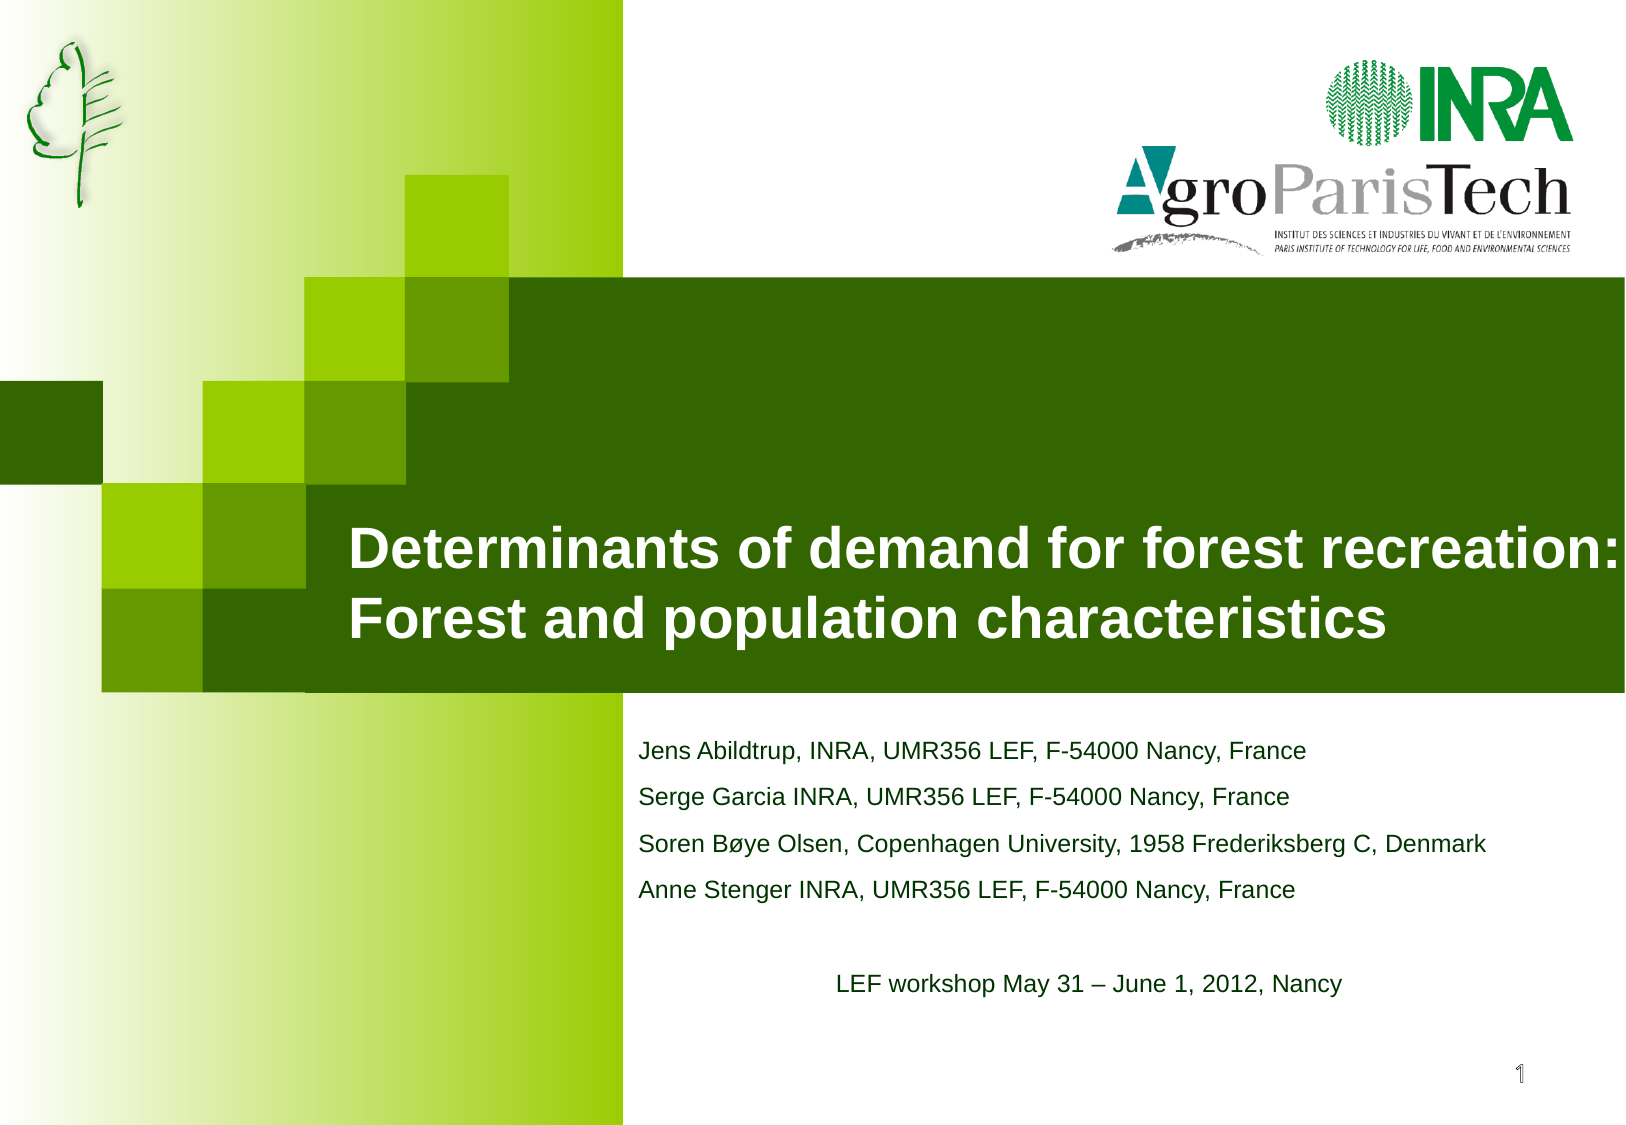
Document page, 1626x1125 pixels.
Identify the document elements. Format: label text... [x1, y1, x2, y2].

text_box Jens Abildtrup, INRA, UMR356 LEF, F-54000 Nancy, France Serge Garcia INRA, UMR356 LEF, F-54000 Nancy, France Soren Bøye Olsen, Copenhagen University, 1958 Frederiksberg C, Denmark Anne Stenger INRA, UMR356 LEF, F-54000 Nancy, France LEF workshop May 31 – June 1, 2012, Nancy [623, 726, 1557, 987]
text_box [80, 798, 623, 941]
title Determinants of demand for forest recreation: Forest and population characteristics [333, 467, 1626, 693]
text_box [375, 303, 1581, 467]
picture [27, 42, 123, 208]
slide_number 1 [1164, 1024, 1544, 1100]
picture [1096, 60, 1585, 282]
